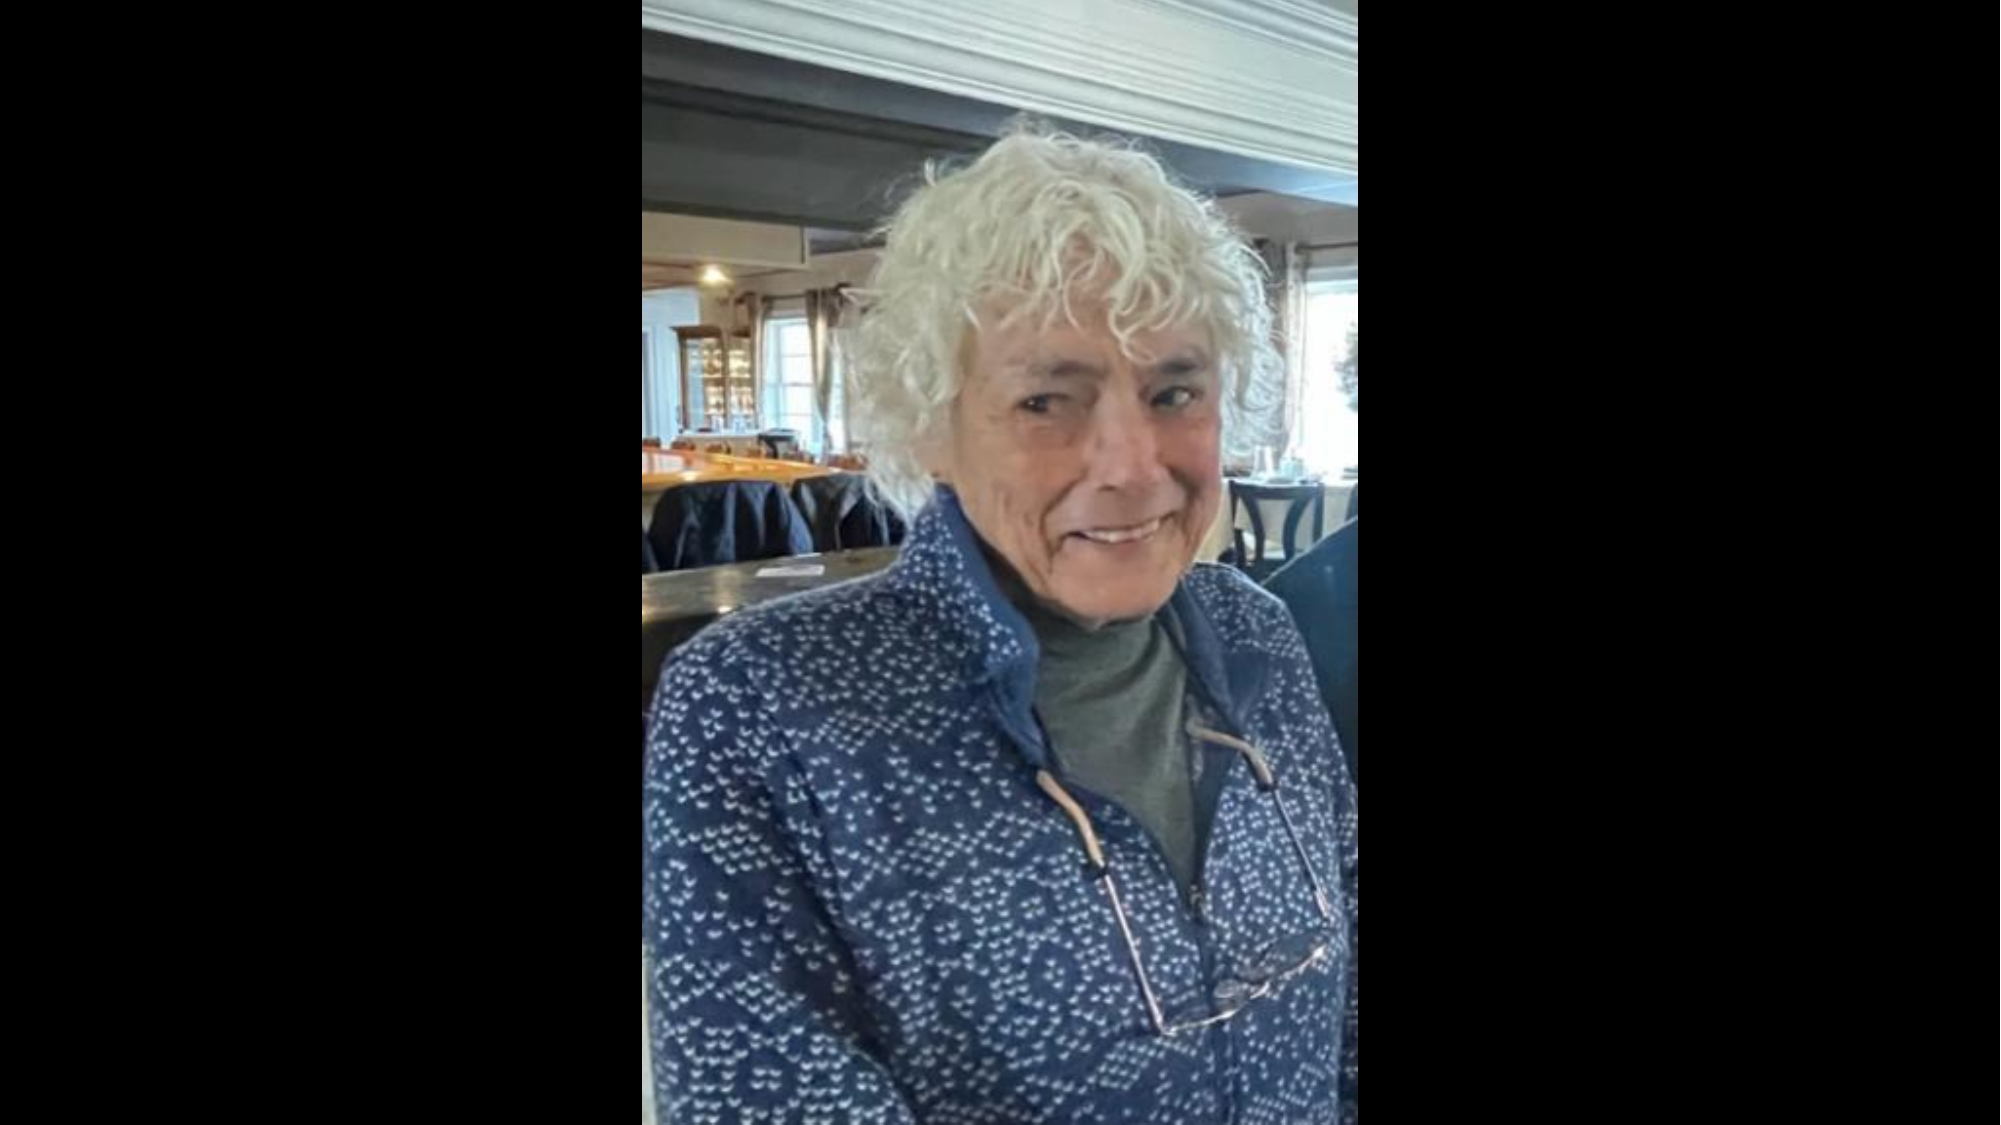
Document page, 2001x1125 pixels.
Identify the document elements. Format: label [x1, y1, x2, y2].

picture [642, 0, 1358, 1125]
